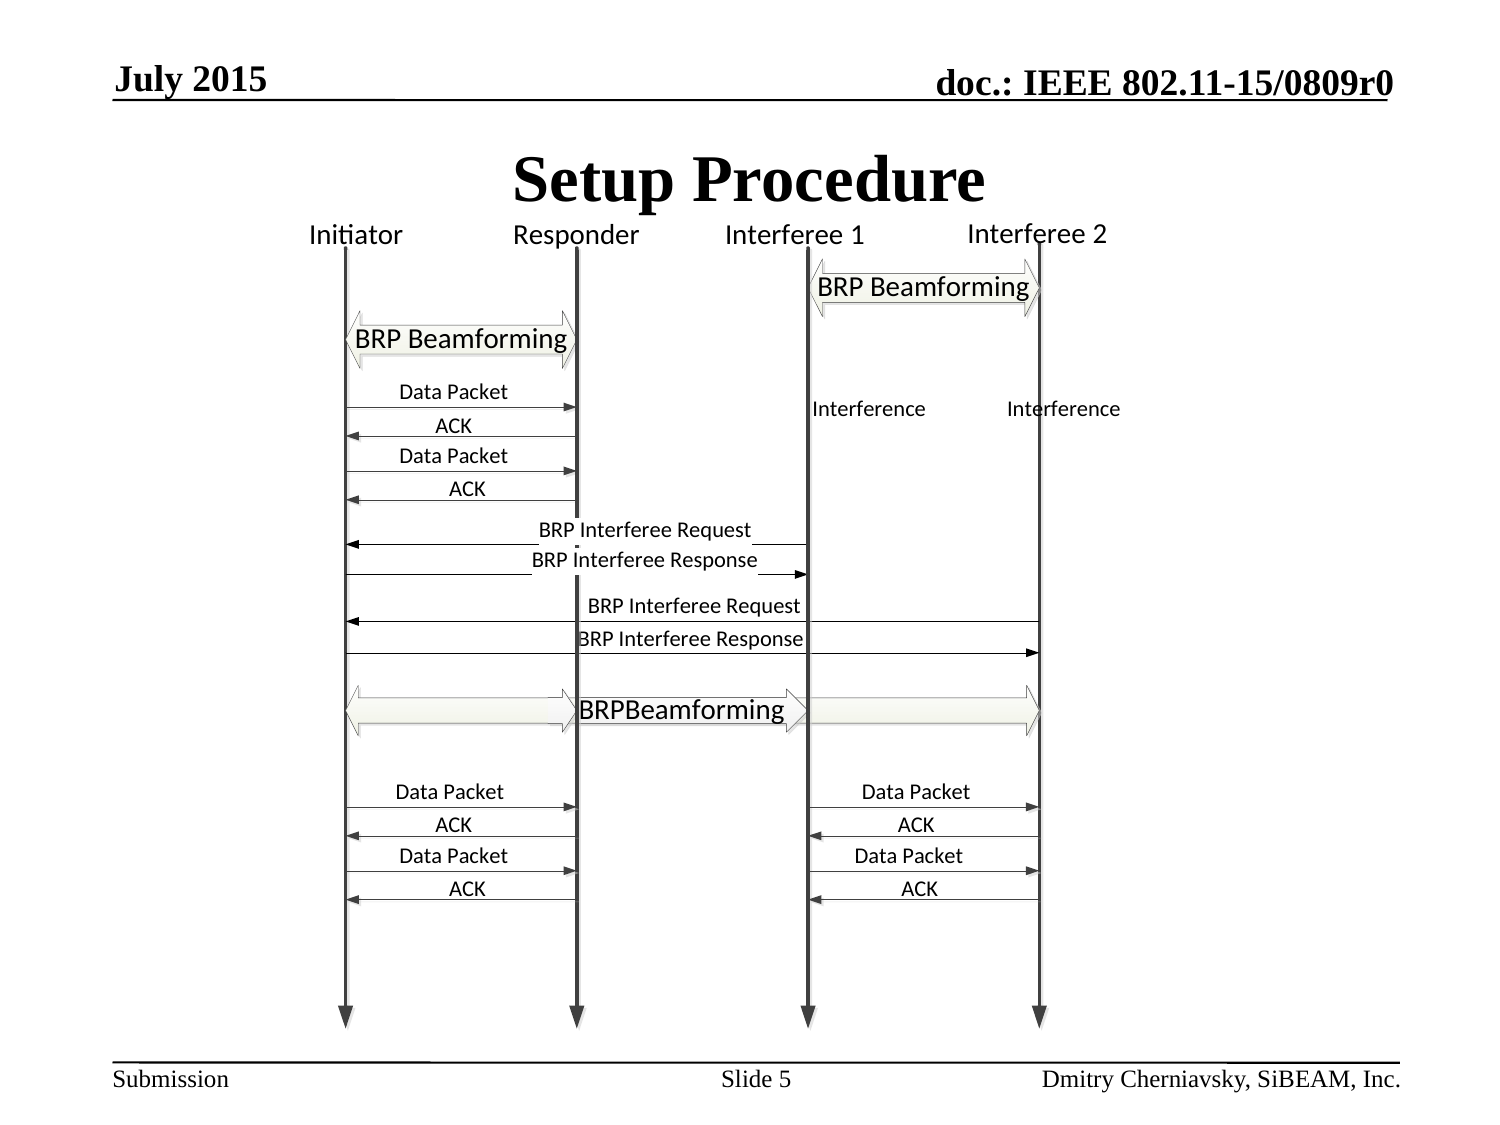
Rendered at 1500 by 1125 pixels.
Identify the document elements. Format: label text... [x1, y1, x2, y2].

slide_number Slide 5 [712, 1066, 800, 1123]
title Setup Procedure [112, 112, 1388, 238]
footer Dmitry Cherniavsky, SiBEAM, Inc. [878, 1061, 1402, 1093]
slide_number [114, 54, 423, 100]
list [299, 216, 1151, 1058]
